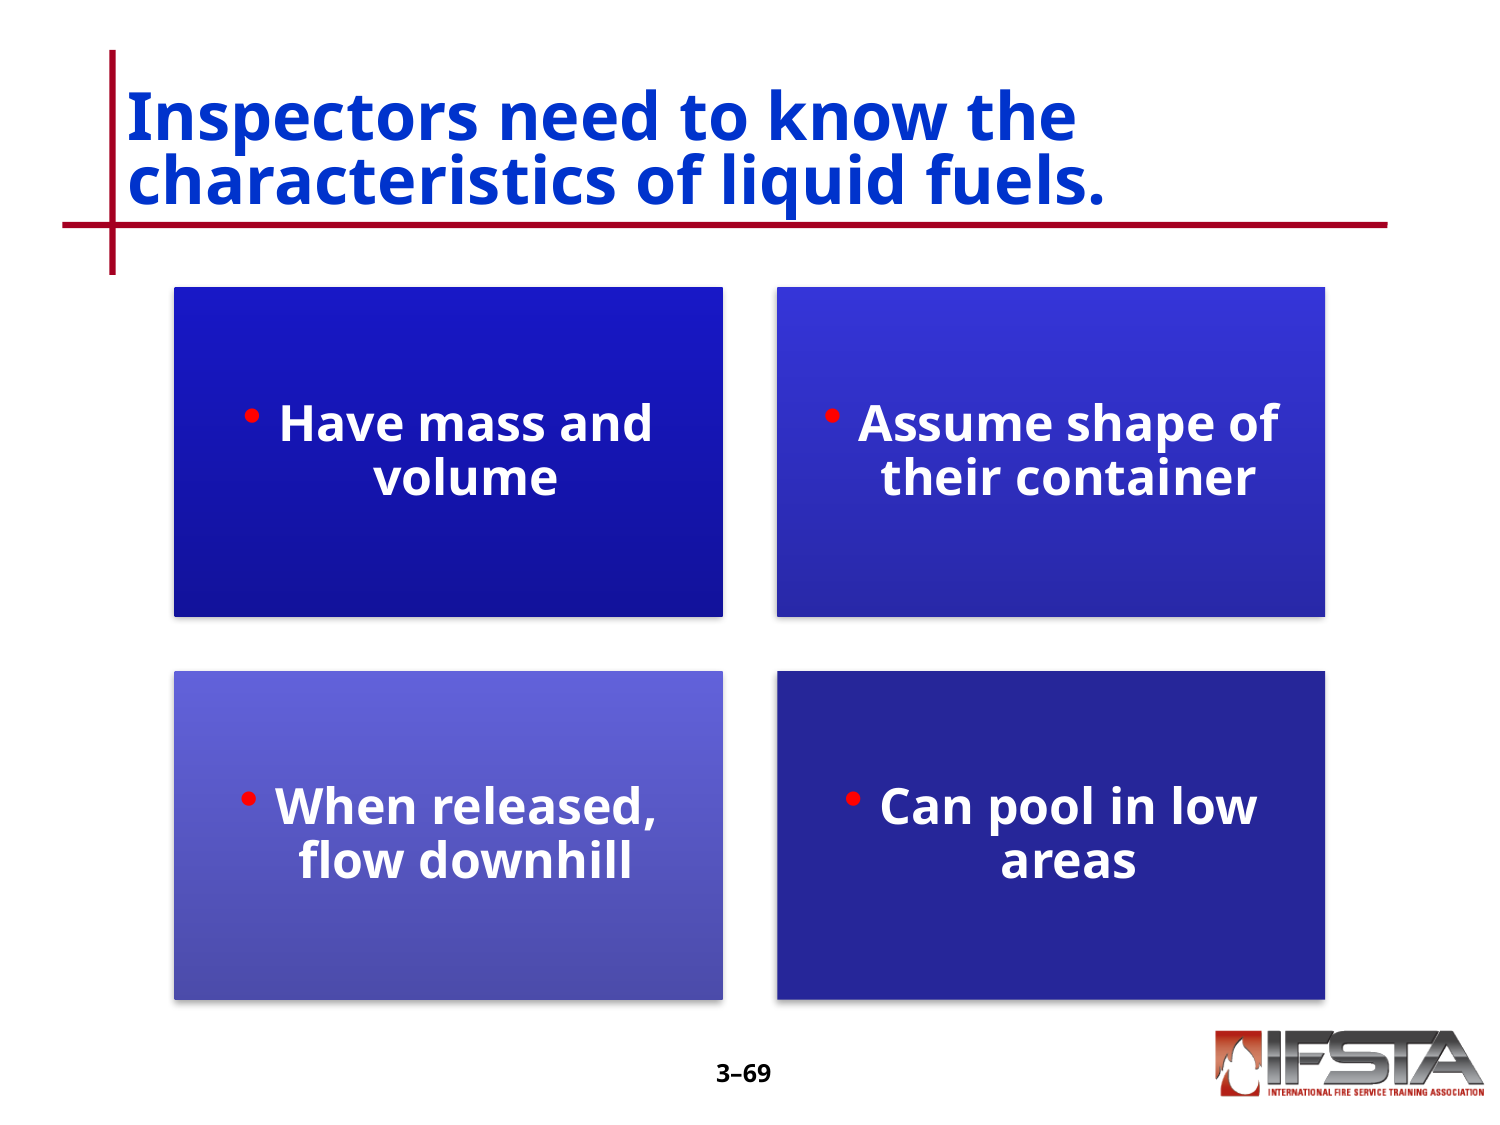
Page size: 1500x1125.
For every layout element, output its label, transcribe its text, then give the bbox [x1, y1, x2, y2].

title Inspectors need to know the characteristics of liquid fuels. [112, 82, 1388, 232]
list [112, 287, 1388, 1001]
picture [1215, 1030, 1485, 1099]
slide_number 3–68 [587, 1050, 900, 1125]
